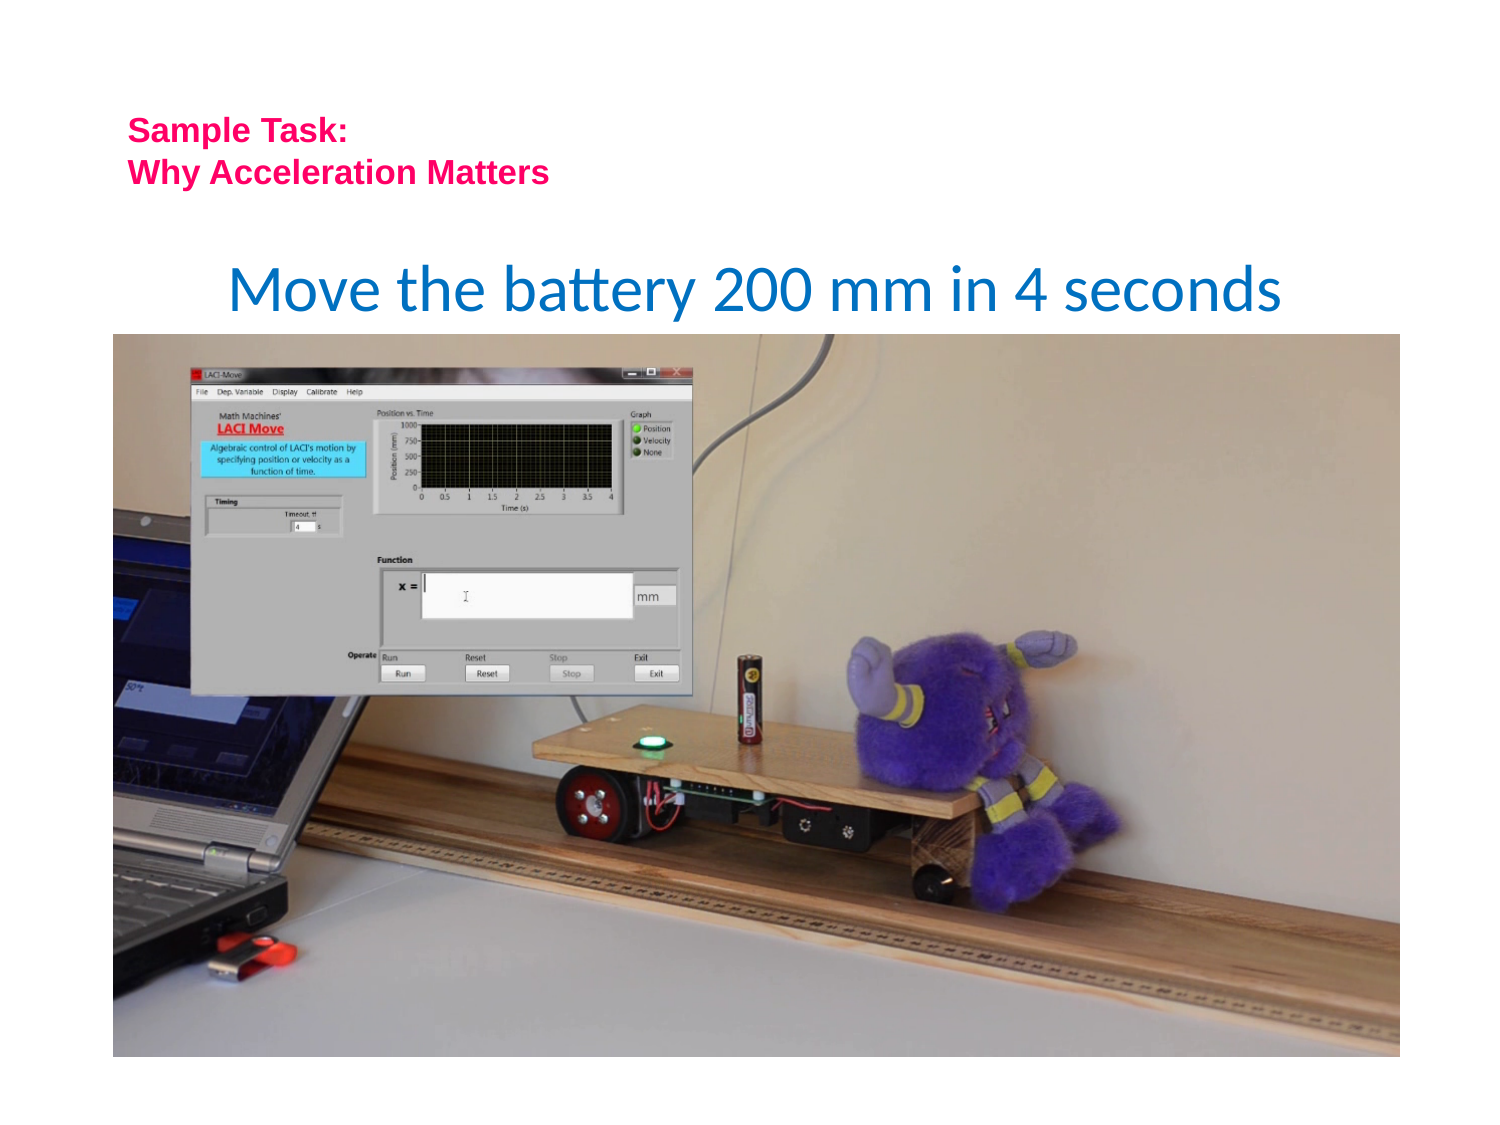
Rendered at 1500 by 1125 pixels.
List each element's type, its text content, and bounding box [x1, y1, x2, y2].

text_box Move the battery 200 mm in 4 seconds [212, 237, 1350, 331]
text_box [112, 333, 1401, 1058]
title Sample Task: Why Acceleration Matters [112, 99, 1388, 200]
